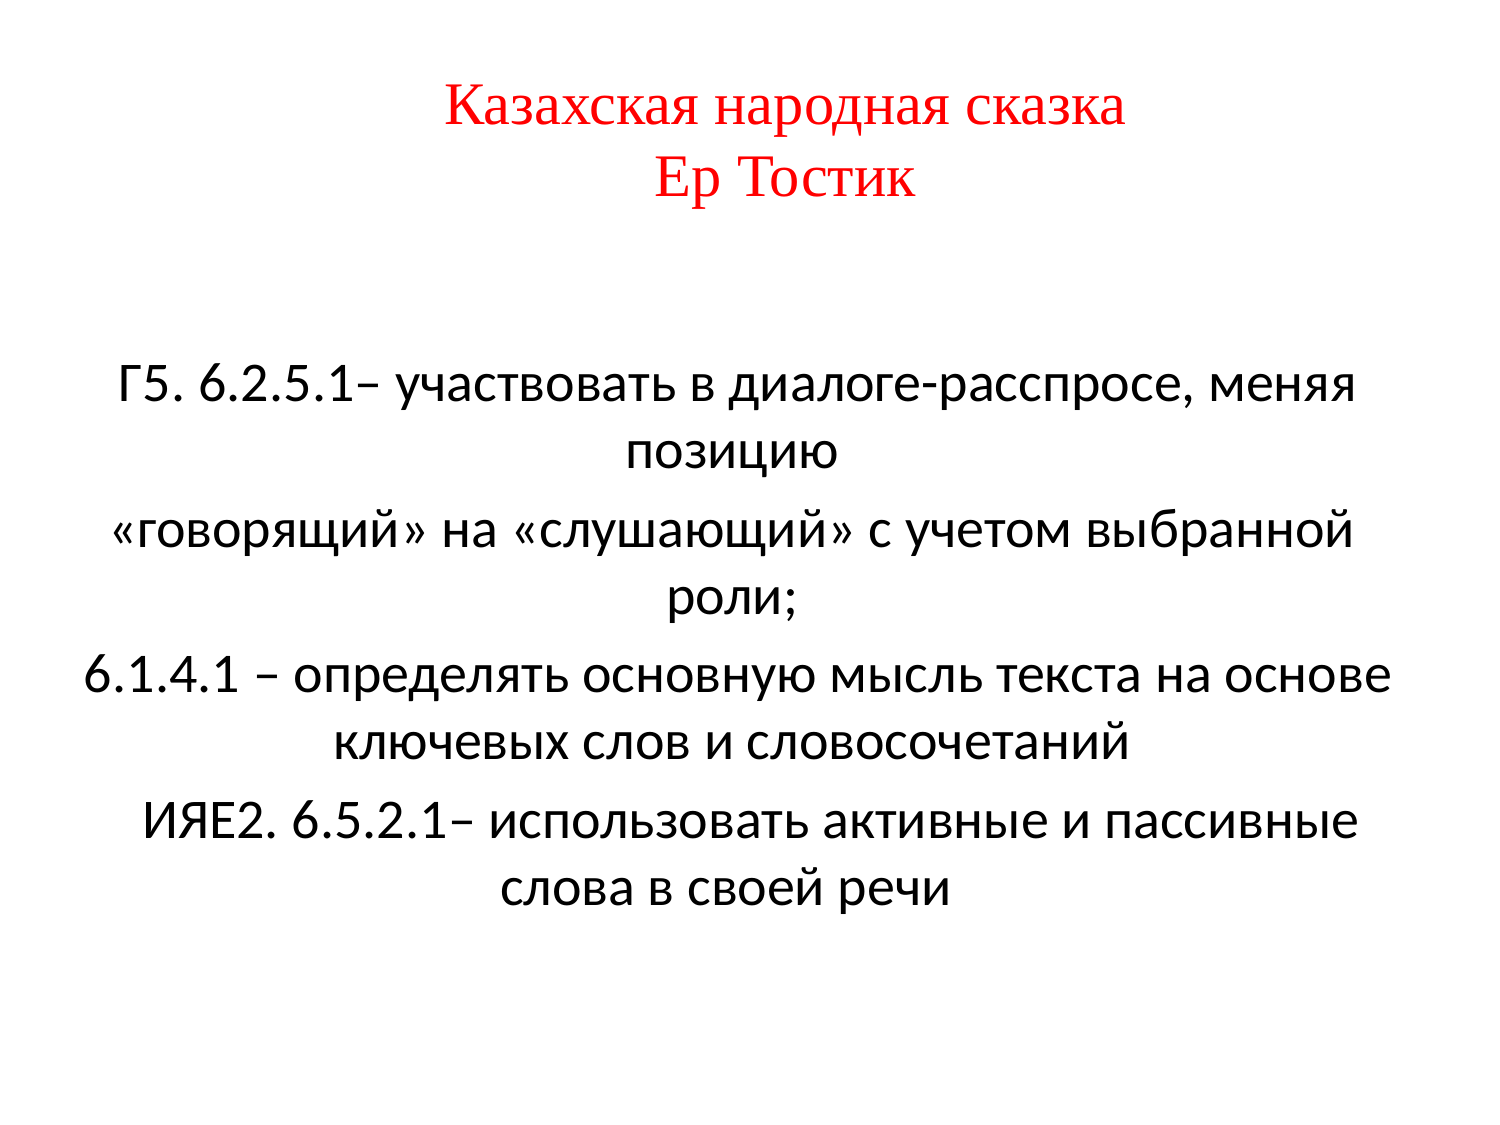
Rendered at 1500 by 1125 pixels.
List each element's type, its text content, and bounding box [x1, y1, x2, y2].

subtitle Г5. 6.2.5.1– участвовать в диалоге-расспросе, меняя позицию «говорящий» на «слушающий» с учетом выбранной роли; 6.1.4.1 – определять основную мысль текста на основе ключевых слов и словосочетаний ИЯЕ2. 6.5.2.1– использовать активные и пассивные слова в своей речи [41, 338, 1424, 925]
title Казахская народная сказка Ер Тостик [148, 54, 1424, 291]
